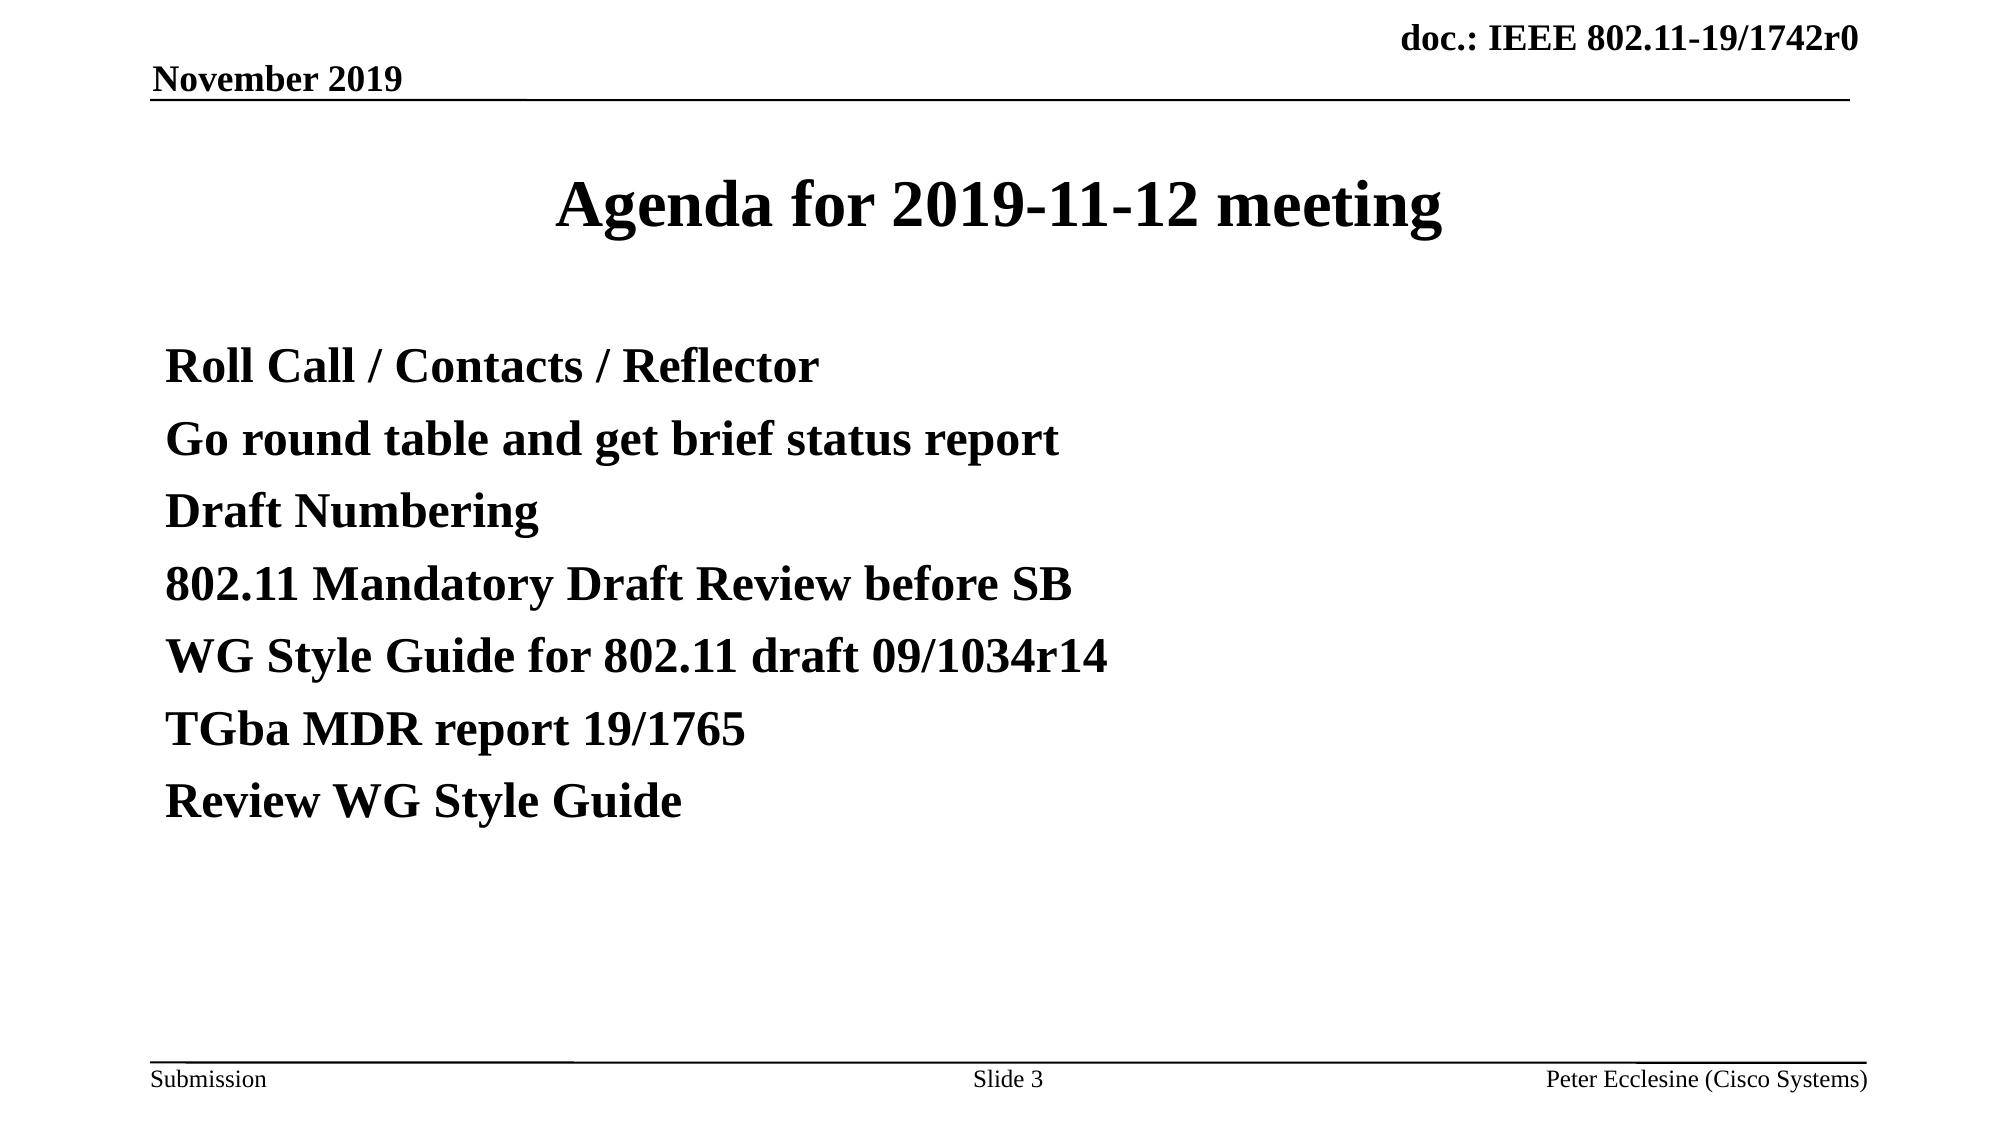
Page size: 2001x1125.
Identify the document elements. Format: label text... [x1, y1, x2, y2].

slide_number Slide 3 [950, 1061, 1067, 1123]
footer Peter Ecclesine (Cisco Systems) [1171, 1061, 1869, 1093]
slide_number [152, 54, 563, 100]
list Roll Call / Contacts / Reflector Go round table and get brief status report Draft Numbering 802.11 Mandatory Draft Review before SB WG Style Guide for 802.11 draft 09/1034r14 TGba MDR report 19/1765 Review WG Style Guide [149, 324, 1850, 1000]
title Agenda for 2019-11-12 meeting [149, 112, 1850, 288]
